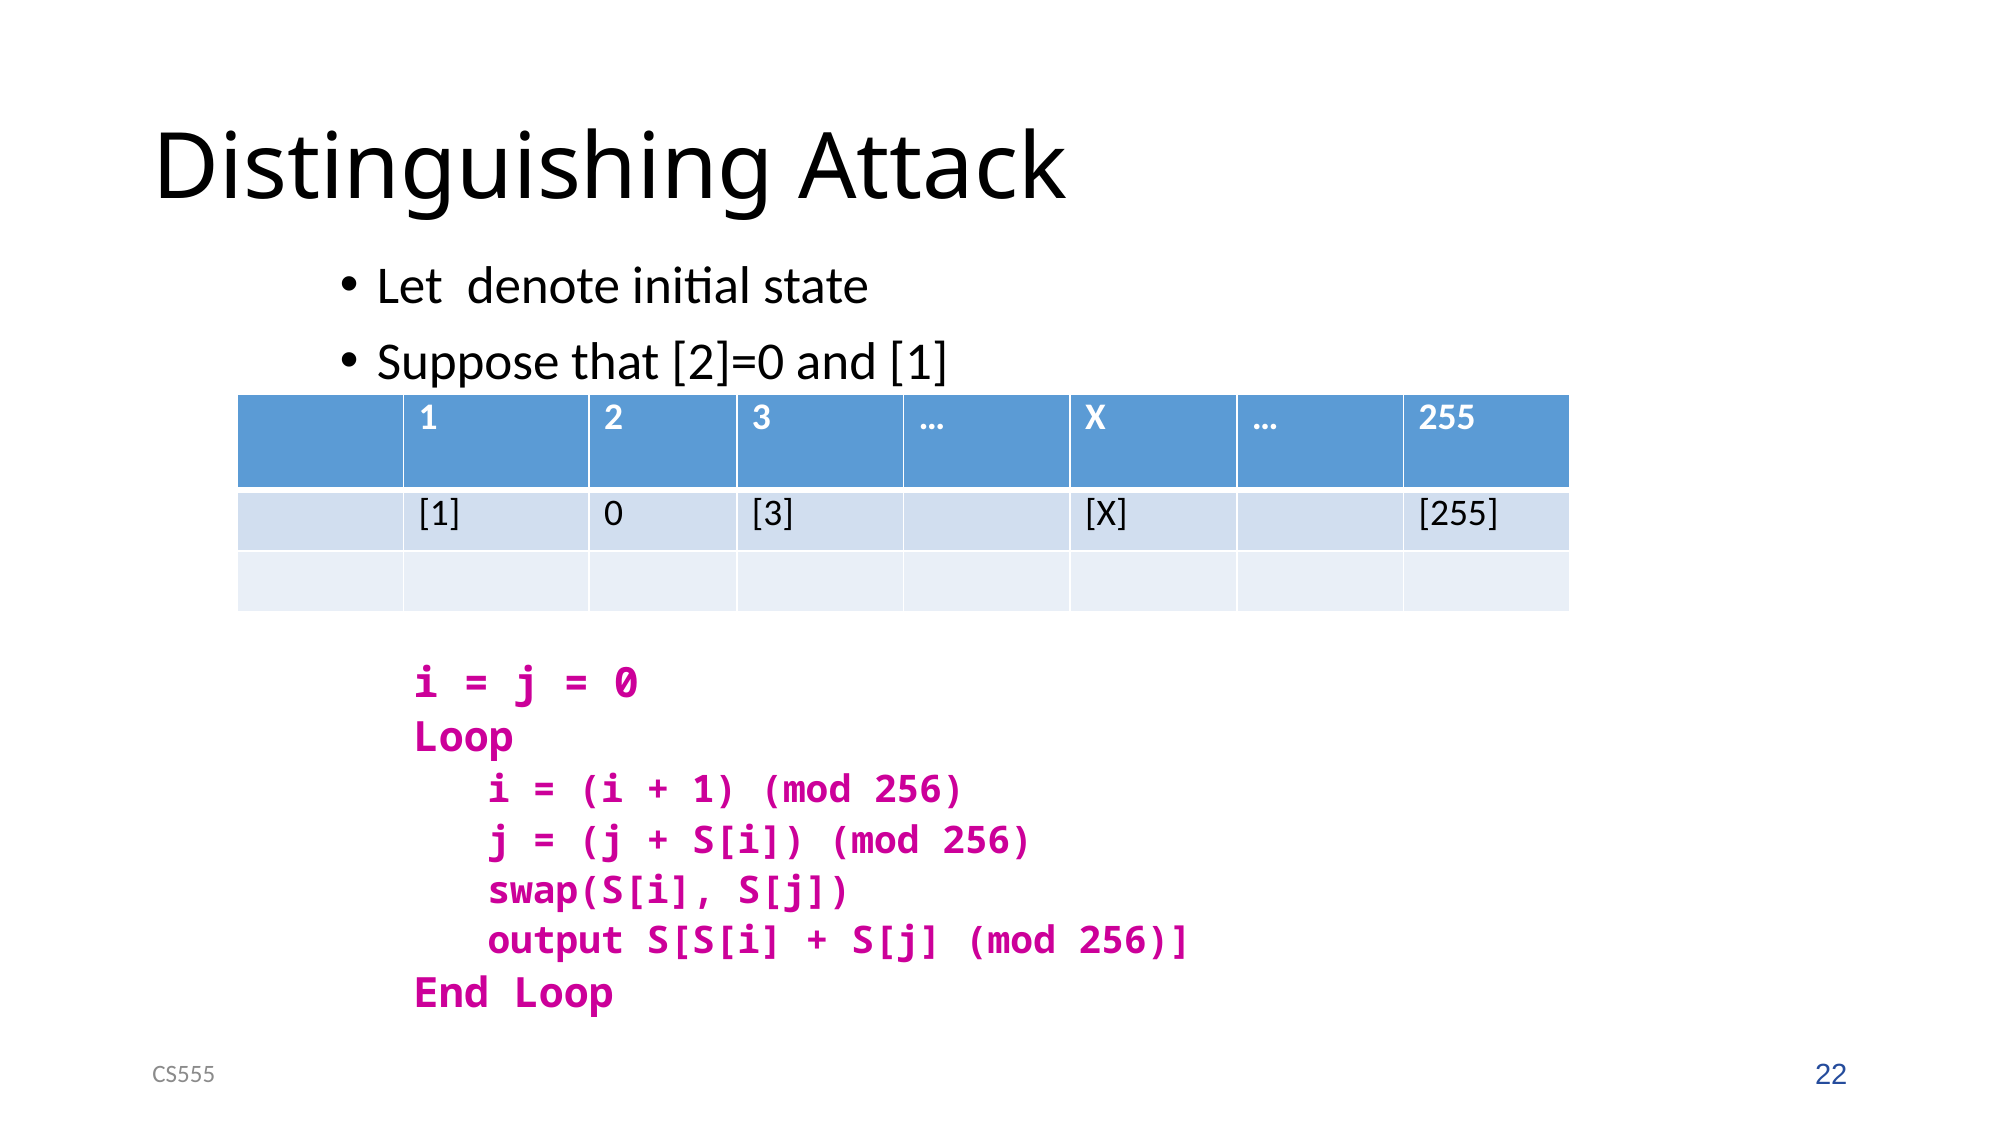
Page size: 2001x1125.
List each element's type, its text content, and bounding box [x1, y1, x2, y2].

slide_number CS555 [137, 1042, 588, 1103]
title Distinguishing Attack [137, 59, 1863, 278]
slide_number 22 [1412, 1042, 1863, 1103]
